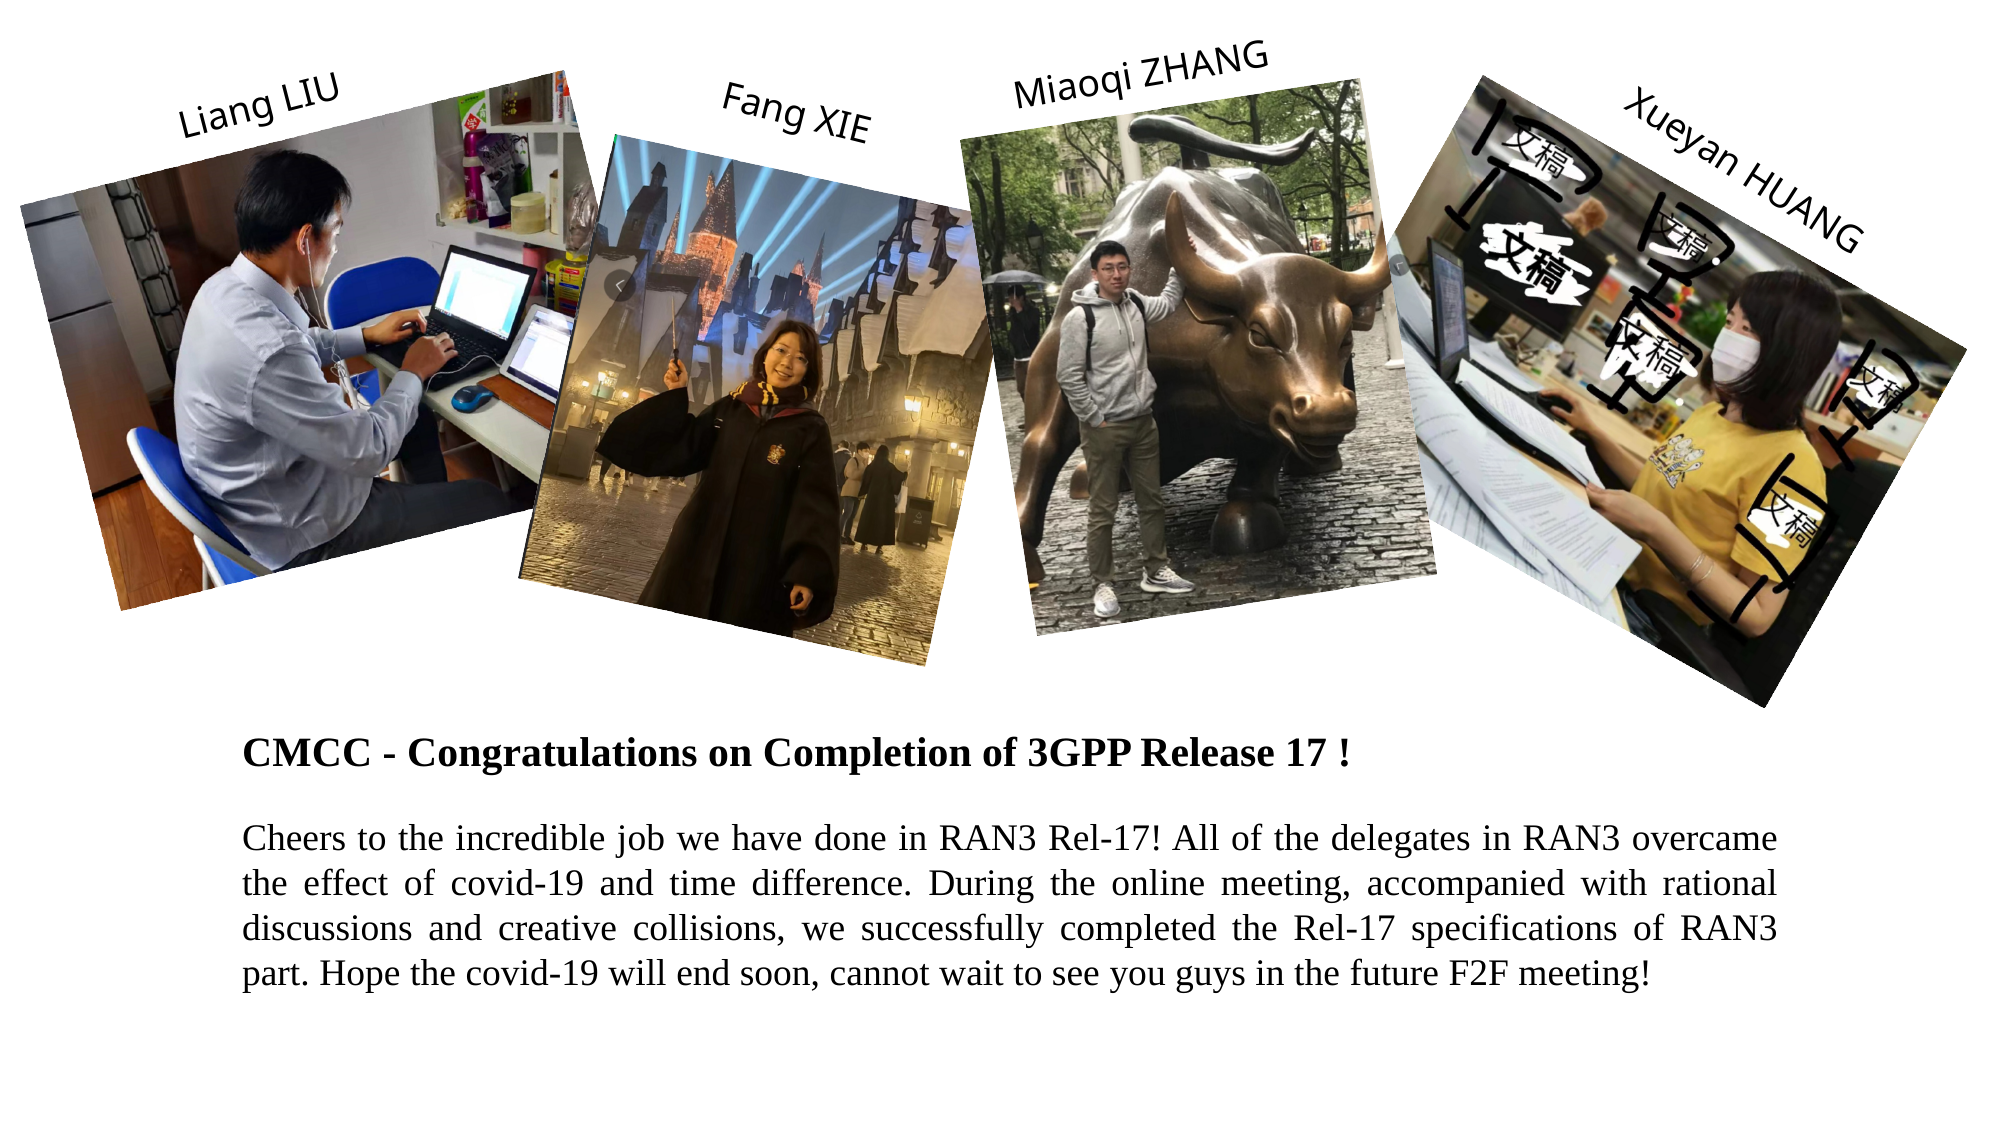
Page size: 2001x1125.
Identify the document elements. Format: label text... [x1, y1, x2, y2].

text_box Cheers to the incredible job we have done in RAN3 Rel-17! All of the delegates in RAN3 overcame the effect of covid-19 and time difference. During the online meeting, accompanied with rational discussions and creative collisions, we successfully completed the Rel-17 specifications of RAN3 part. Hope the covid-19 will end soon, cannot wait to see you guys in the future F2F meeting! [227, 805, 1795, 1001]
text_box Xueyan HUANG [1603, 62, 1825, 184]
text_box CMCC - Congratulations on Completion of 3GPP Release 17 ! [227, 717, 1386, 783]
text_box Liang LIU [156, 50, 362, 131]
picture [21, 70, 1967, 707]
text_box Miaoqi ZHANG [993, 18, 1288, 105]
text_box Fang XIE [701, 60, 893, 163]
